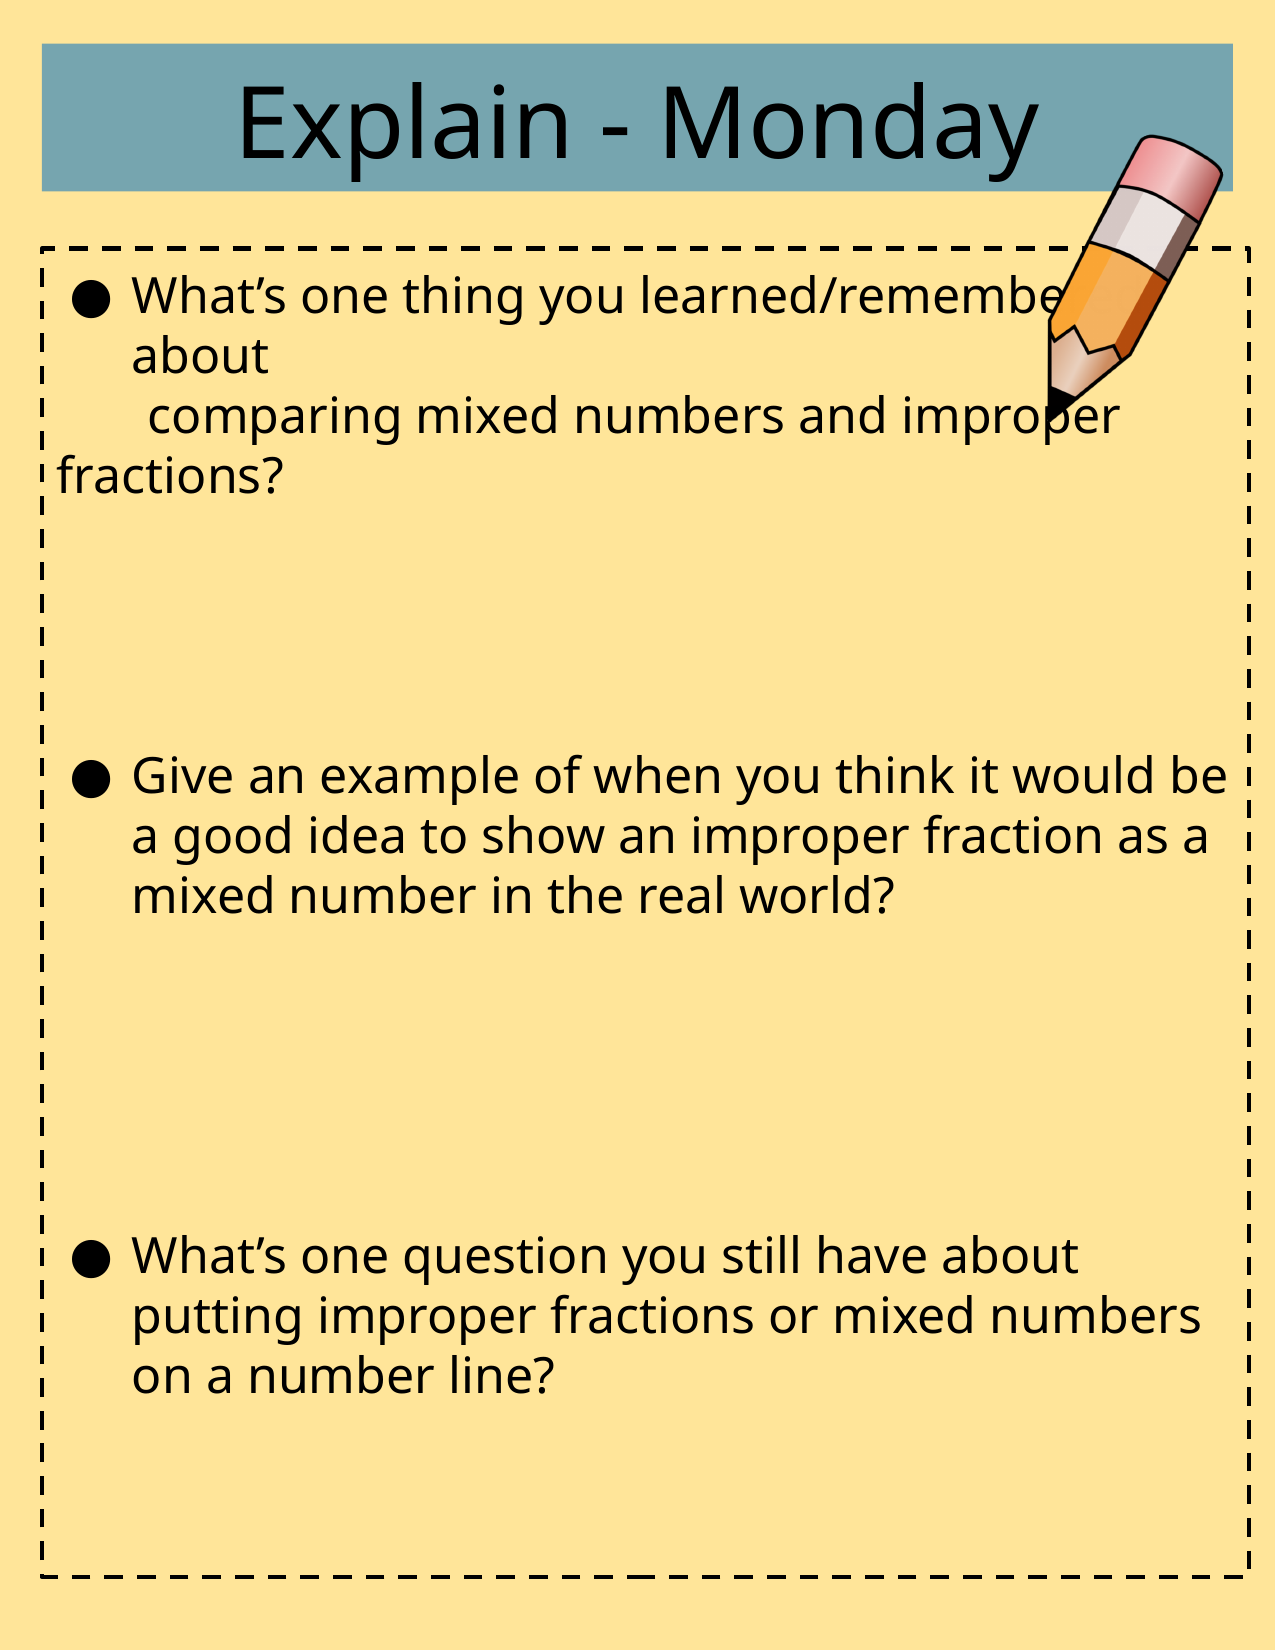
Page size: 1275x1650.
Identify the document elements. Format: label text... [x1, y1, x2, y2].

text_box What’s one thing you learned/remembered about comparing mixed numbers and improper fractions? Give an example of when you think it would be a good idea to show an improper fraction as a mixed number in the real world? What’s one question you still have about putting improper fractions or mixed numbers on a number line? [41, 248, 1250, 1578]
text_box Explain - Monday [41, 43, 1233, 192]
picture [970, 116, 1275, 423]
